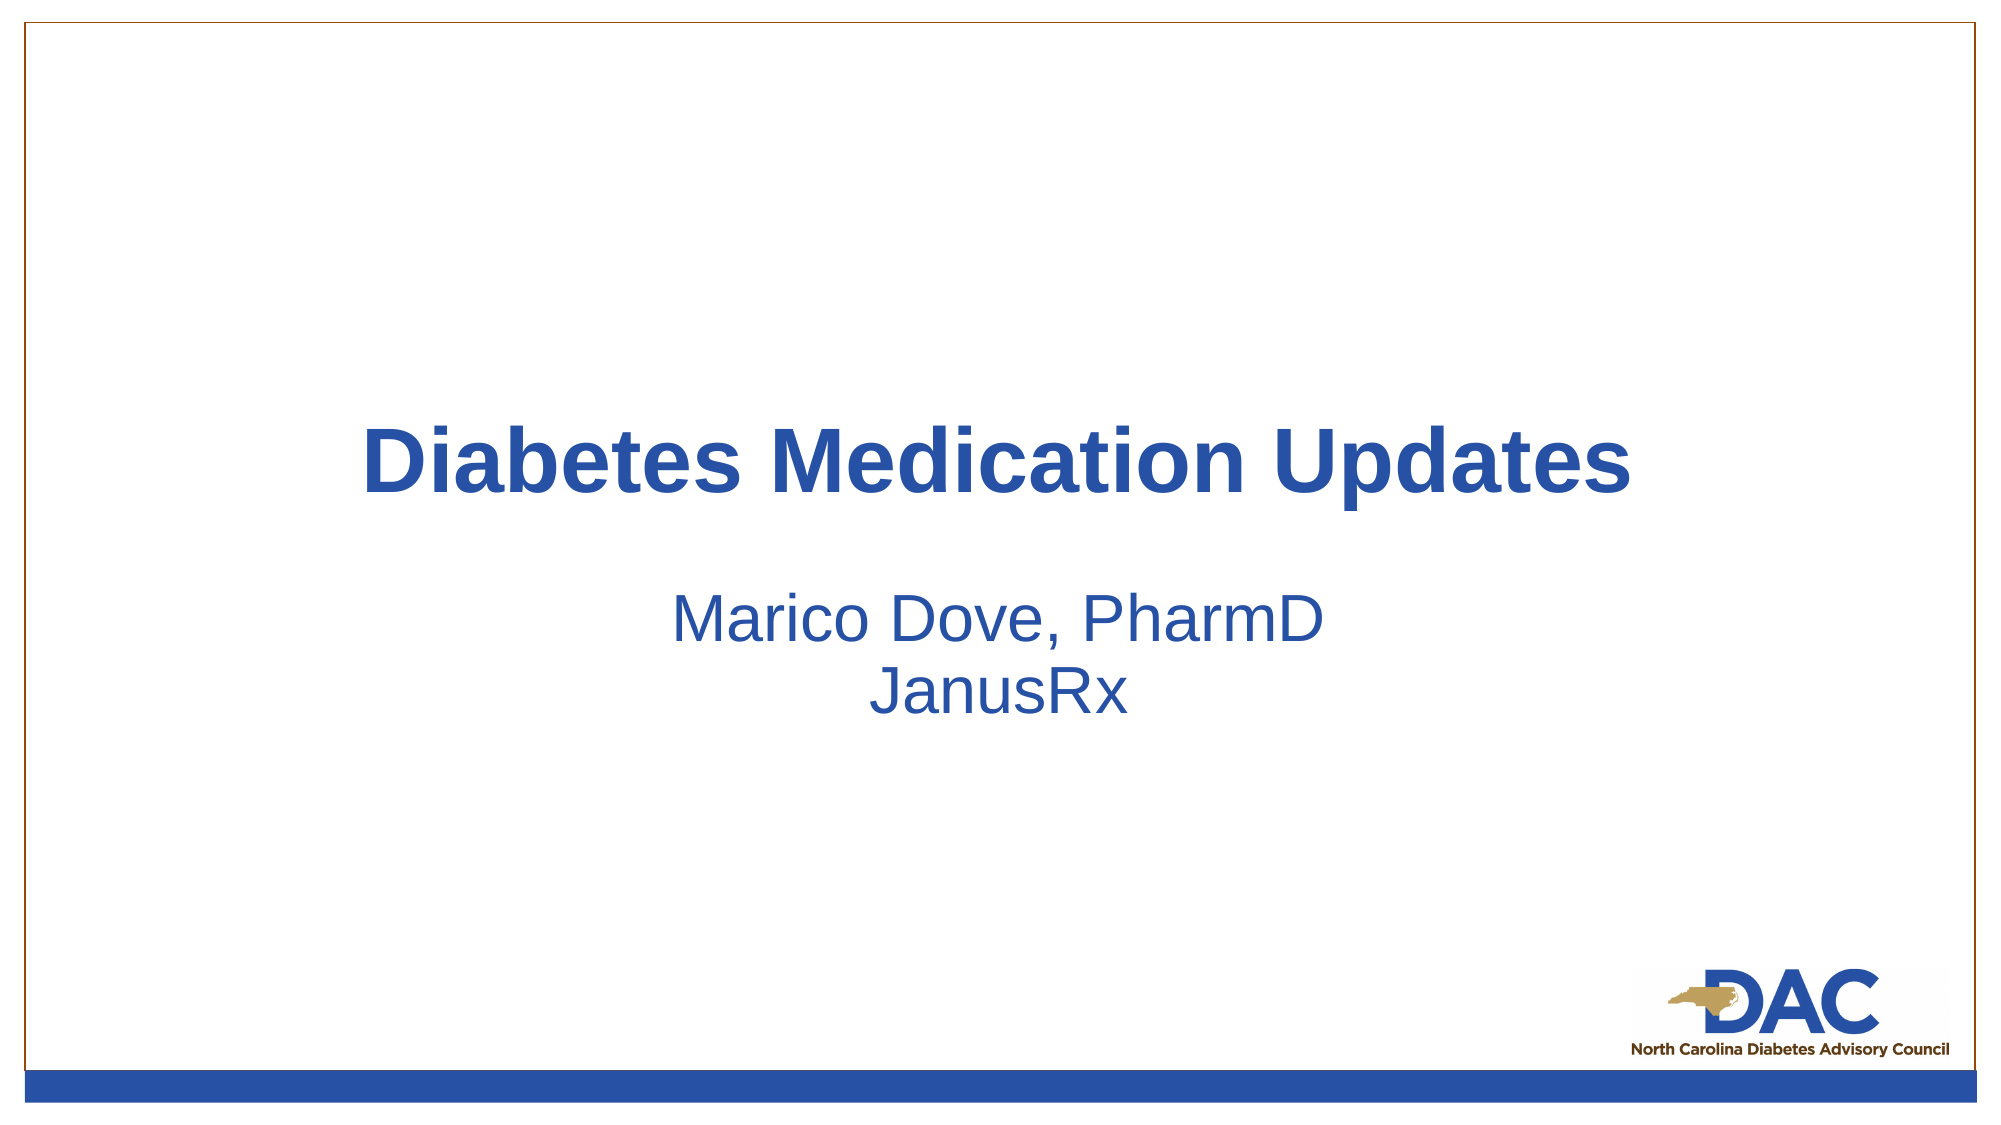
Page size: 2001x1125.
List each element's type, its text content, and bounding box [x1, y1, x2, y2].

picture [1630, 967, 1950, 1059]
title Diabetes Medication Updates Marico Dove, PharmD JanusRx [136, 280, 1862, 886]
